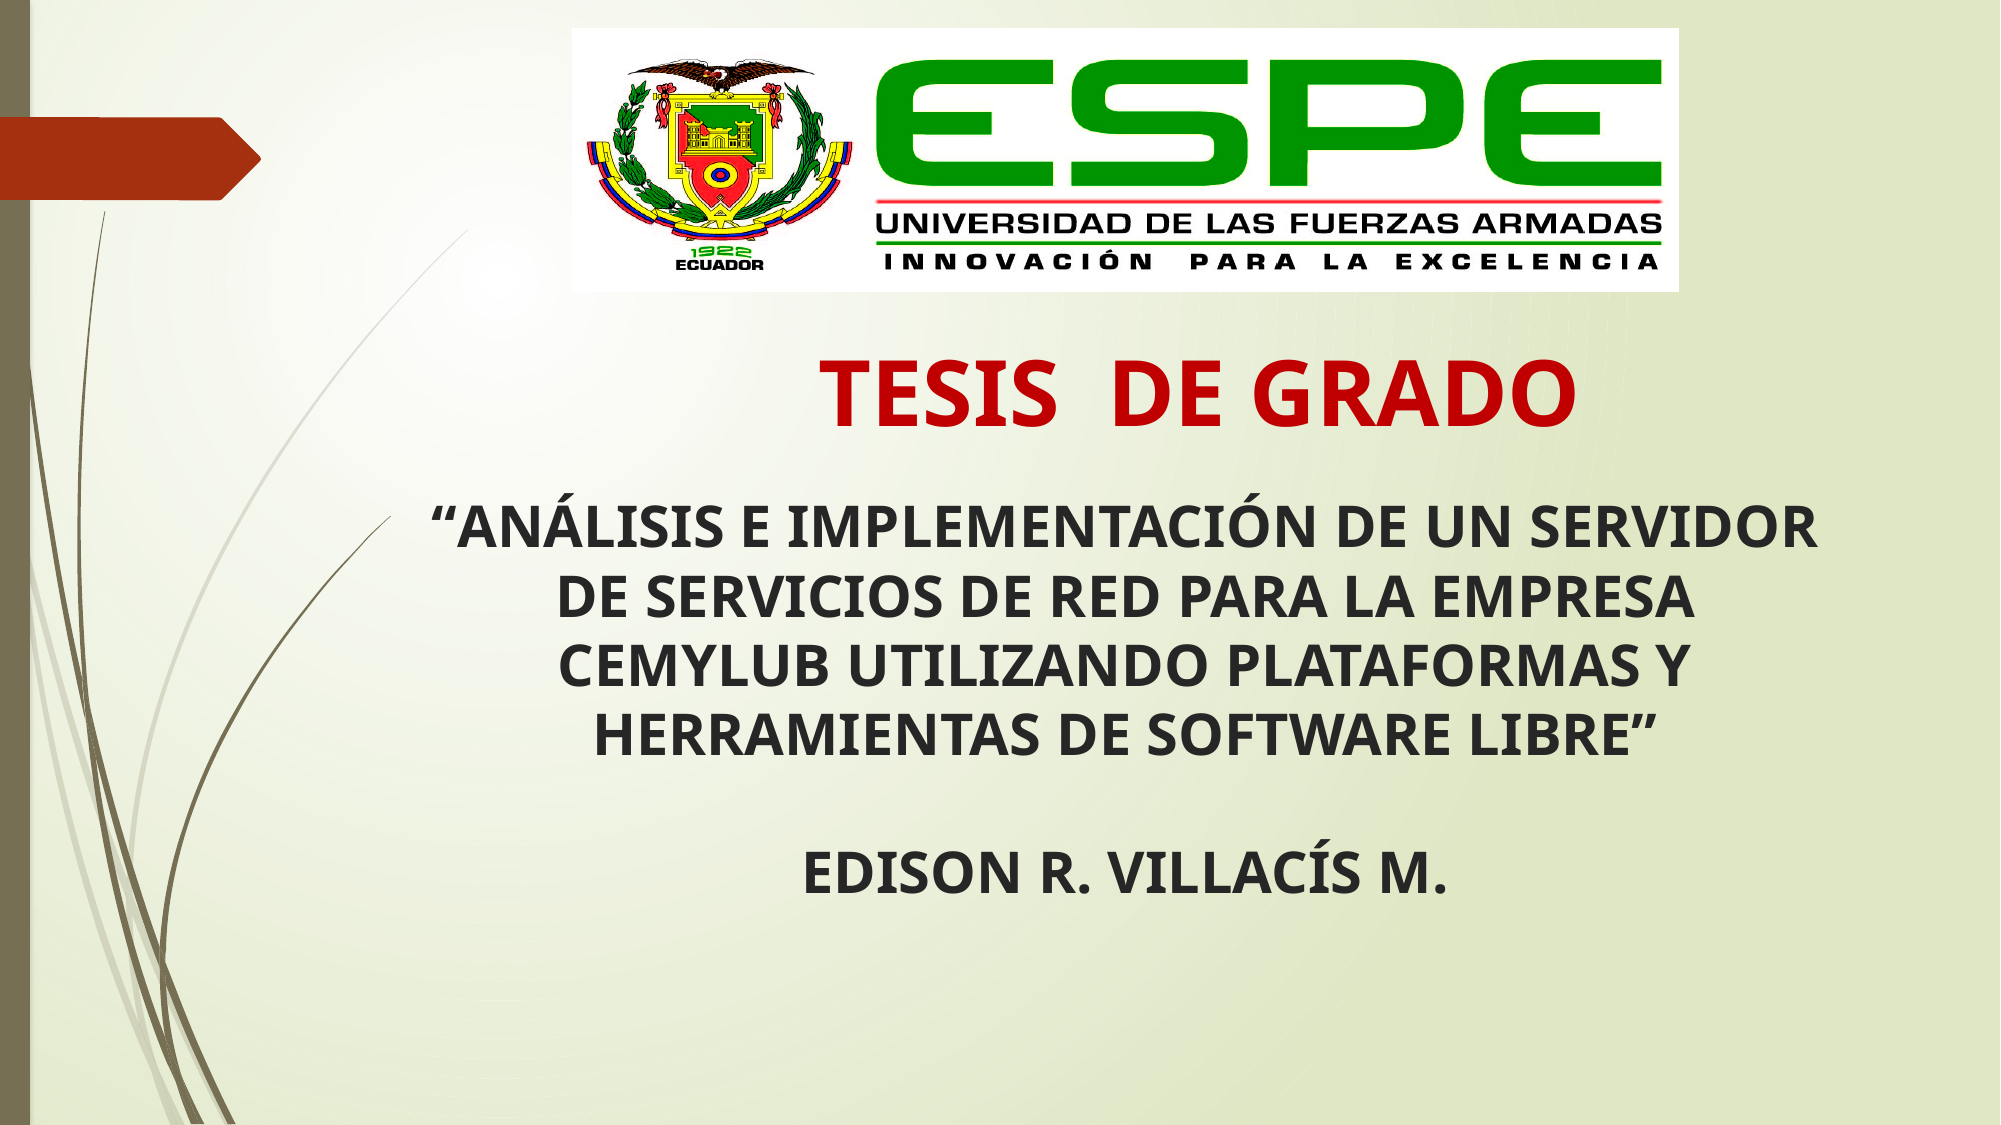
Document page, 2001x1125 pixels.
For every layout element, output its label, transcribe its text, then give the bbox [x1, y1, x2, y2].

text_box TESIS DE GRADO [394, 246, 1857, 458]
picture [571, 27, 1680, 292]
title “ANÁLISIS E IMPLEMENTACIÓN DE UN SERVIDOR DE SERVICIOS DE RED PARA LA EMPRESA CEMYLUB UTILIZANDO PLATAFORMAS Y HERRAMIENTAS DE SOFTWARE LIBRE” EDISON R. VILLACÍS M. [404, 482, 1847, 991]
